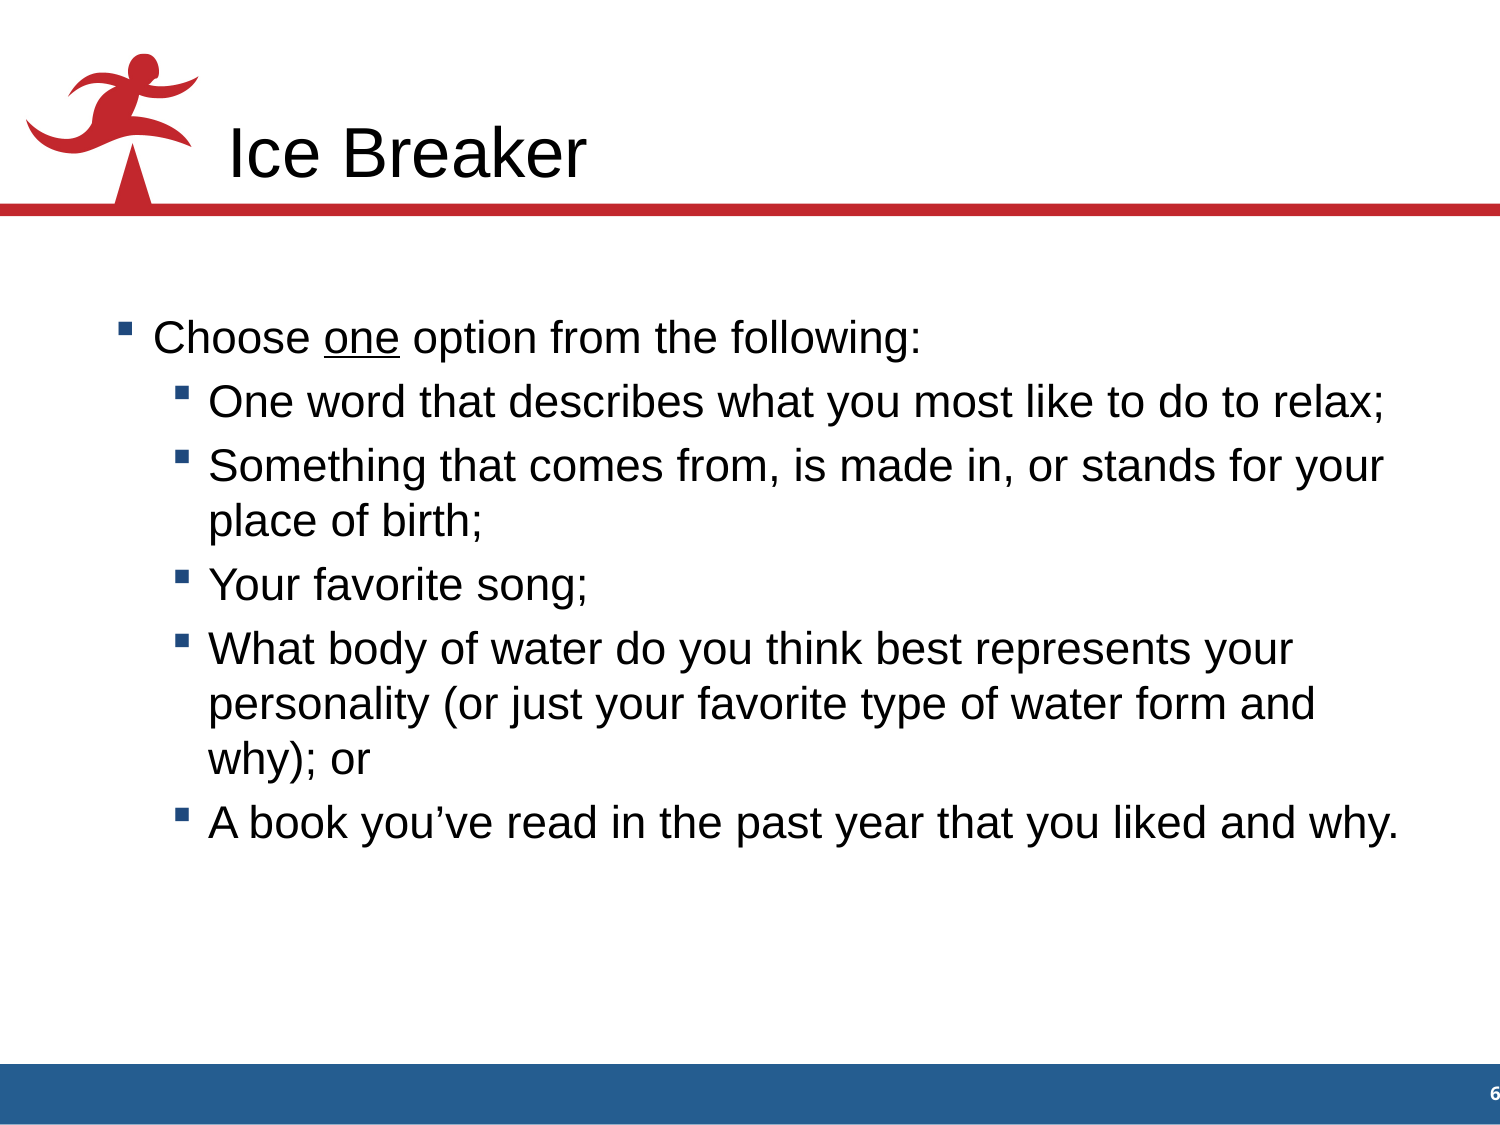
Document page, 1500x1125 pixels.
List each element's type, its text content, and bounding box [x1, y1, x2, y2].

list Choose one option from the following: One word that describes what you most like to do to relax; Something that comes from, is made in, or stands for your place of birth; Your favorite song; What body of water do you think best represents your personality (or just your favorite type of water form and why); or A book you’ve read in the past year that you liked and why. [99, 299, 1425, 949]
title Ice Breaker [212, 50, 1375, 200]
picture [0, 0, 1500, 1125]
